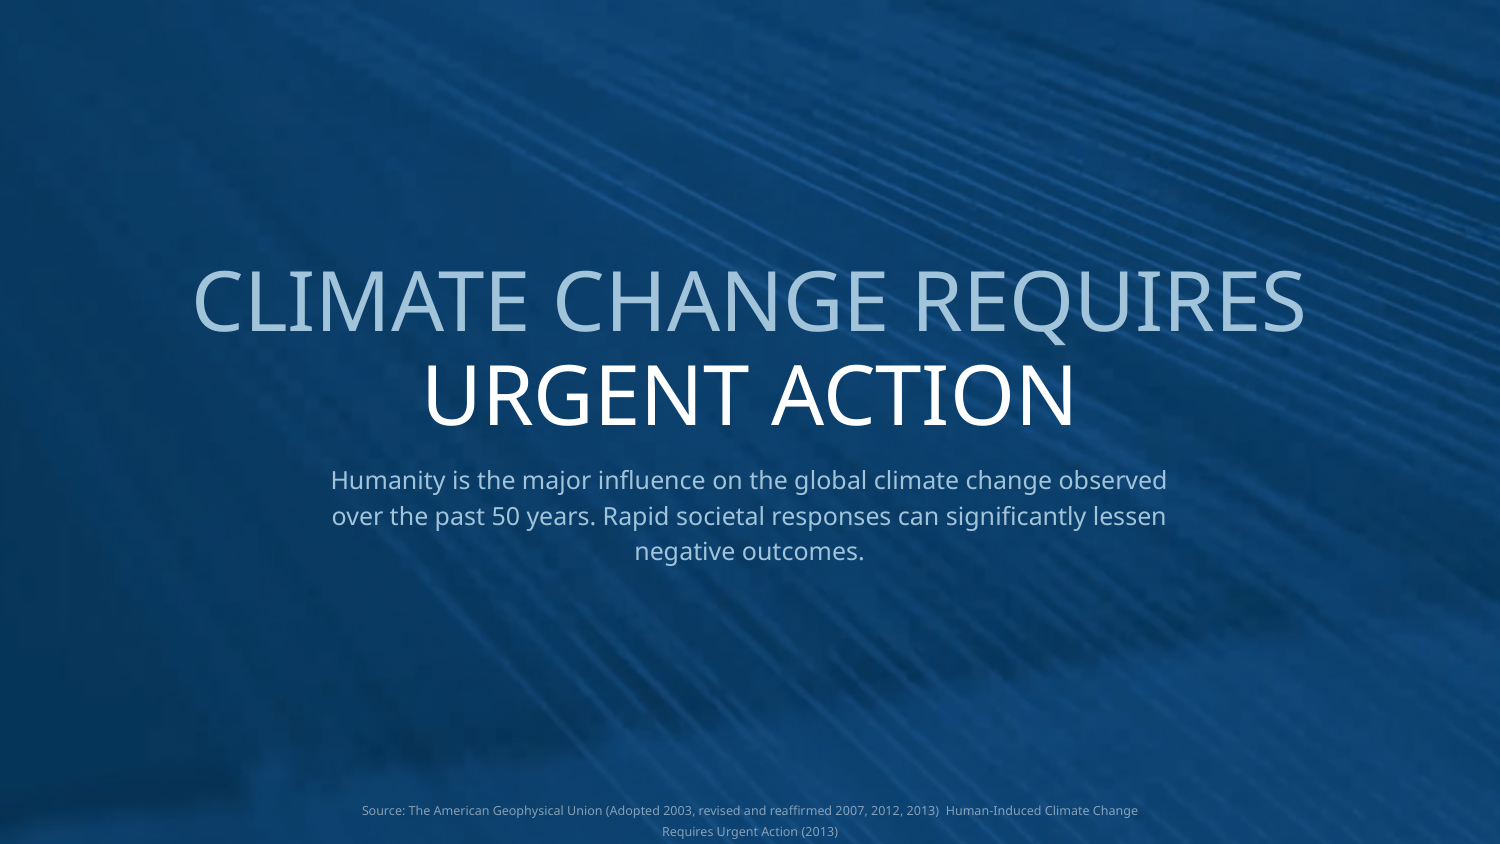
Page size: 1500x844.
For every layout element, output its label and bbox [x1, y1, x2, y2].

picture [0, 0, 1500, 844]
text_box [171, 246, 1329, 575]
